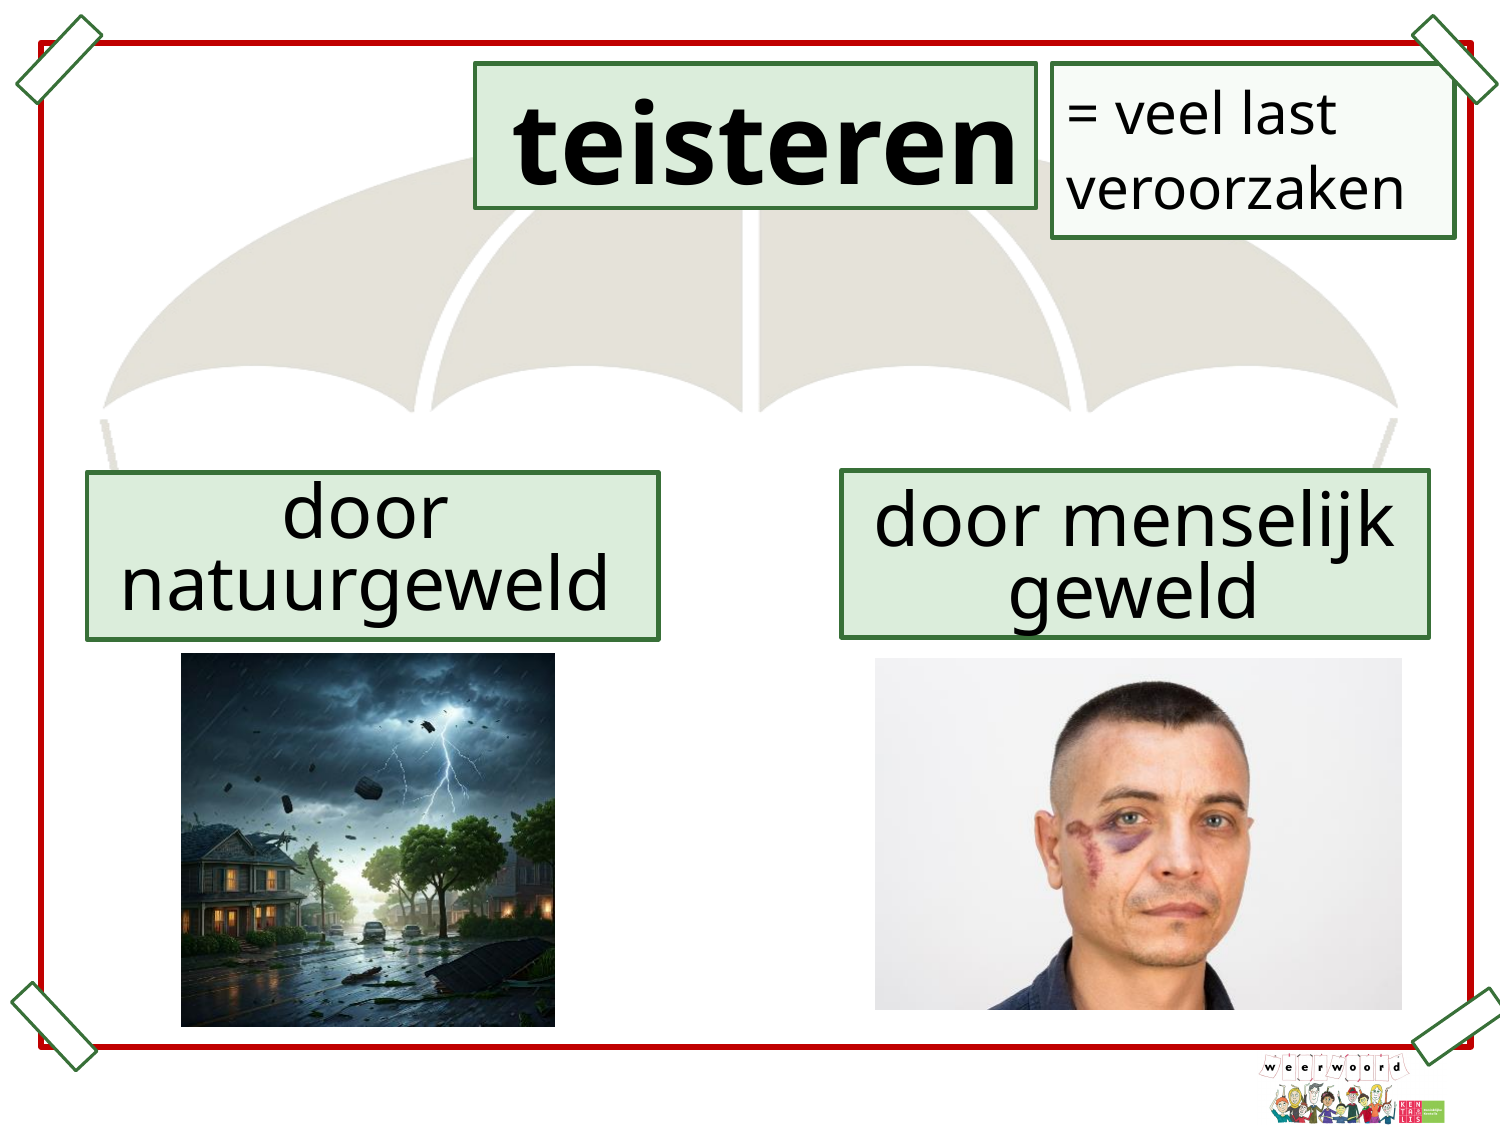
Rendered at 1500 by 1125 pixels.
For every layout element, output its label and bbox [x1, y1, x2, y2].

picture [875, 658, 1403, 1010]
picture [180, 653, 555, 1027]
picture [1257, 1074, 1448, 1125]
text_box [39, 12, 1500, 1074]
